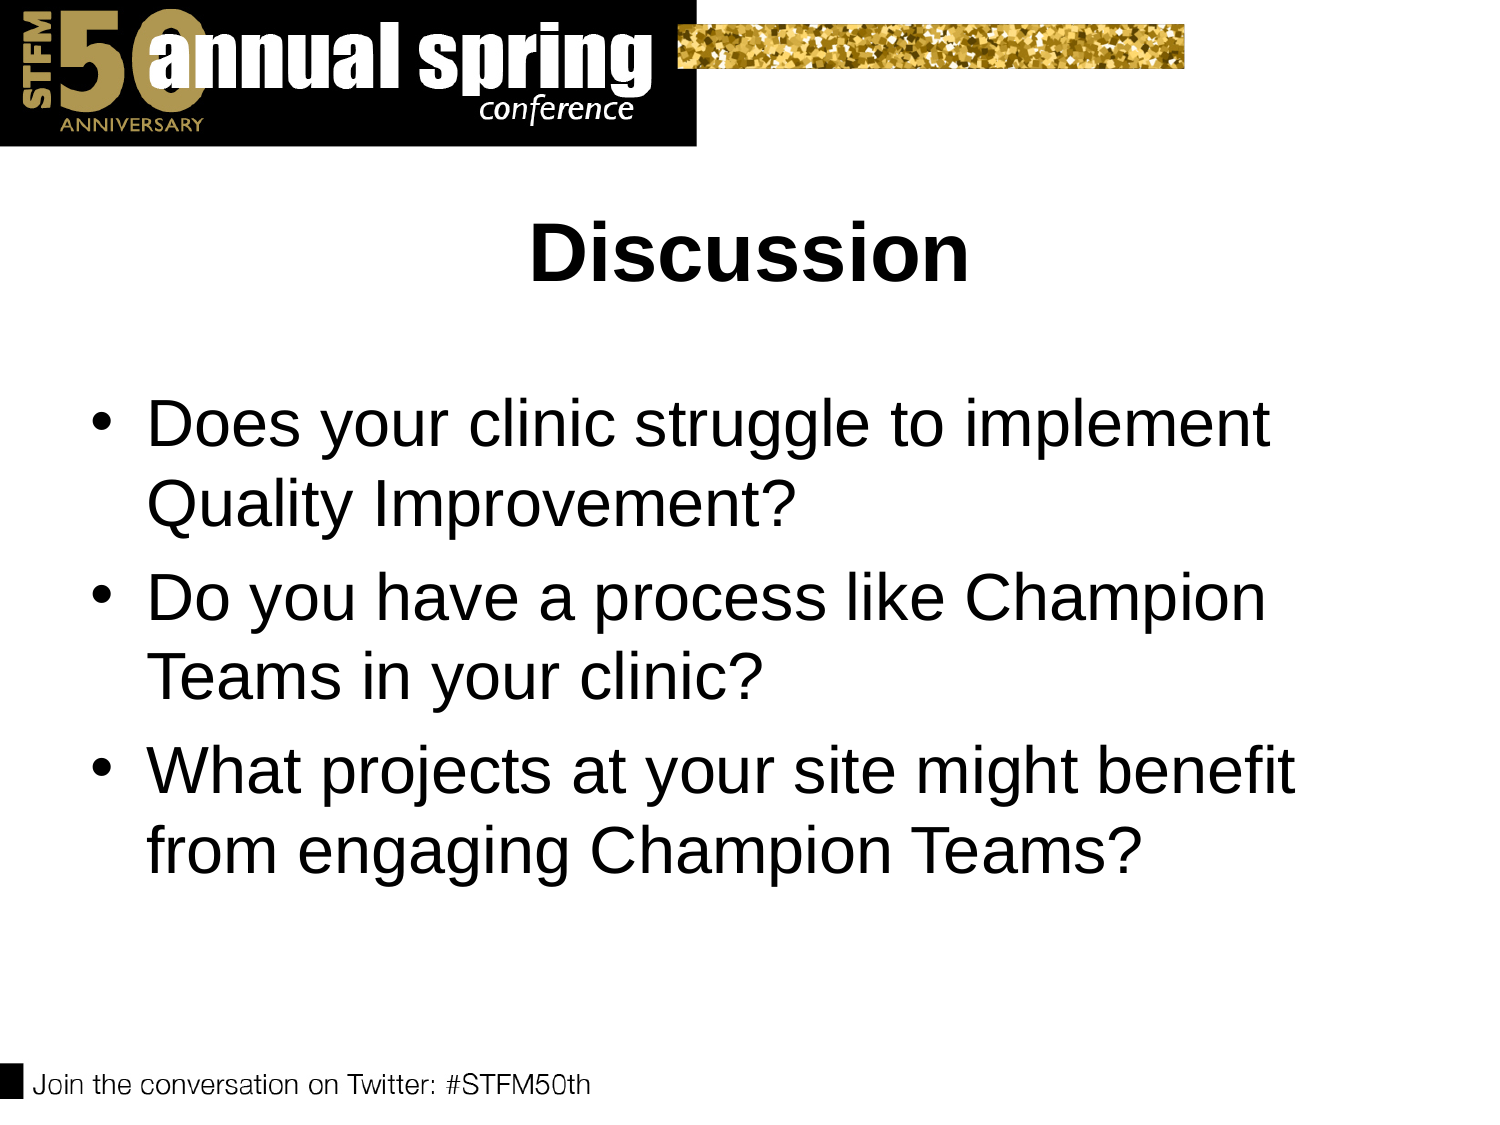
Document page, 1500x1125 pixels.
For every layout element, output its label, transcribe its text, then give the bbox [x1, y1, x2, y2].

title Discussion [75, 154, 1425, 343]
picture [0, 0, 1500, 1125]
list Does your clinic struggle to implement Quality Improvement? Do you have a process like Champion Teams in your clinic? What projects at your site might benefit from engaging Champion Teams? [75, 372, 1425, 1020]
